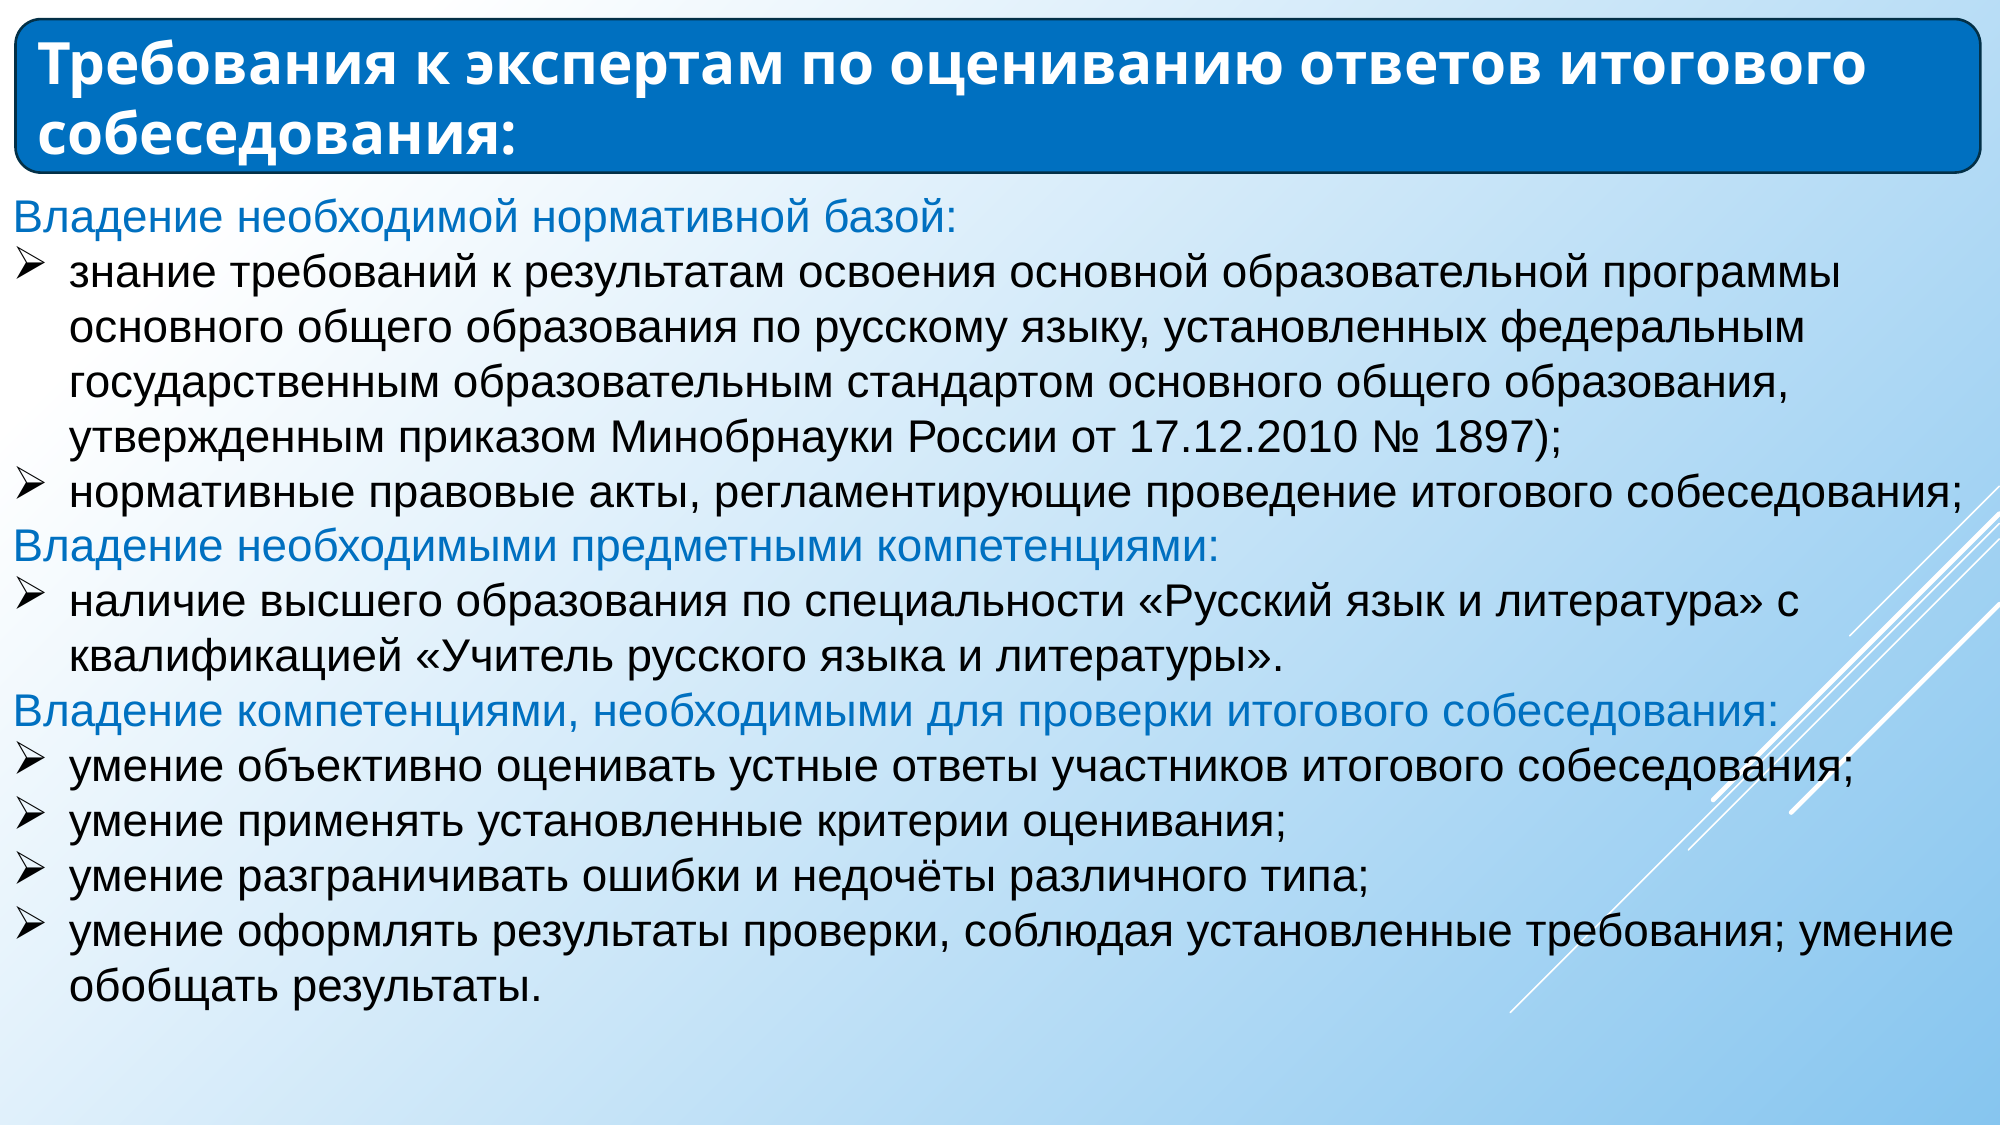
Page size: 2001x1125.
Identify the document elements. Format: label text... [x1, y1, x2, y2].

text_box Требования к экспертам по оцениванию ответов итогового собеседования: [14, 17, 1982, 174]
text_box Владение необходимой нормативной базой: знание требований к результатам освоения основной образовательной программы основного общего образования по русскому языку, установленных федеральным государственным образовательным стандартом основного общего образования, утвержденным приказом Минобрнауки России от 17.12.2010 № 1897); нормативные правовые акты, регламентирующие проведение итогового собеседования; Владение необходимыми предметными компетенциями: наличие высшего образования по специальности «Русский язык и литература» с квалификацией «Учитель русского языка и литературы». Владение компетенциями, необходимыми для проверки итогового собеседования: умение объективно оценивать устные ответы участников итогового собеседования; умение применять установленные критерии оценивания; умение разграничивать ошибки и недочёты различного типа; умение оформлять результаты проверки, соблюдая установленные требования; умение обобщать результаты. [0, 178, 1998, 1019]
